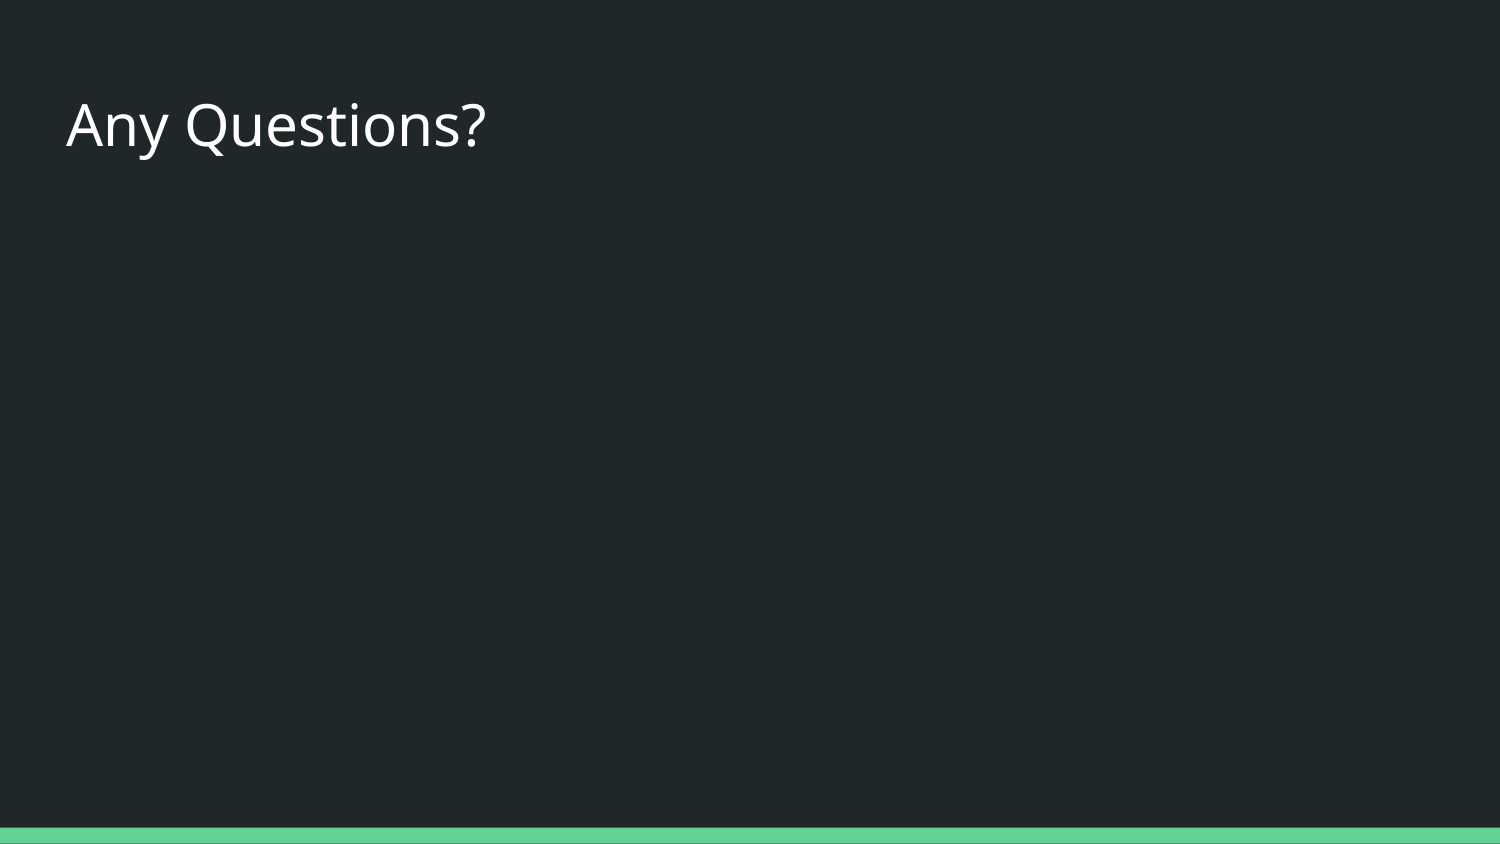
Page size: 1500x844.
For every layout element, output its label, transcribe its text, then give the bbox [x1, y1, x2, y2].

title Any Questions? [51, 72, 1449, 167]
